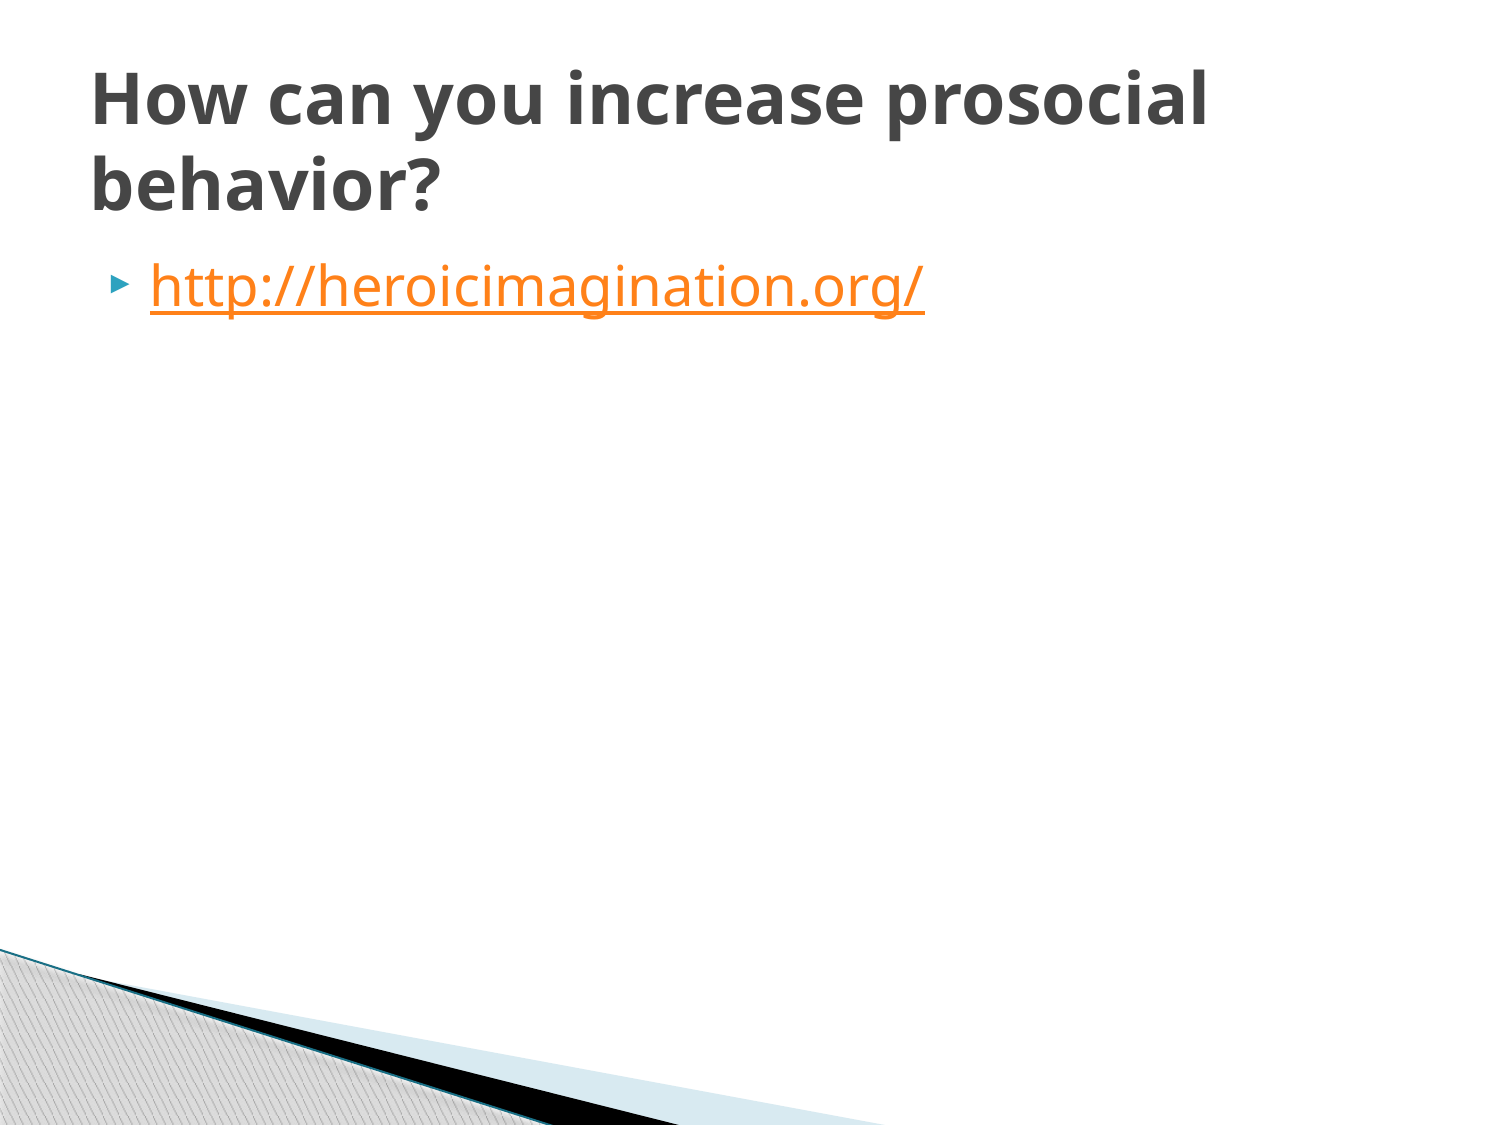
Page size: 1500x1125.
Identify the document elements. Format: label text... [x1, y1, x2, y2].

list http://heroicimagination.org/ [75, 243, 1425, 986]
title How can you increase prosocial behavior? [75, 45, 1425, 233]
